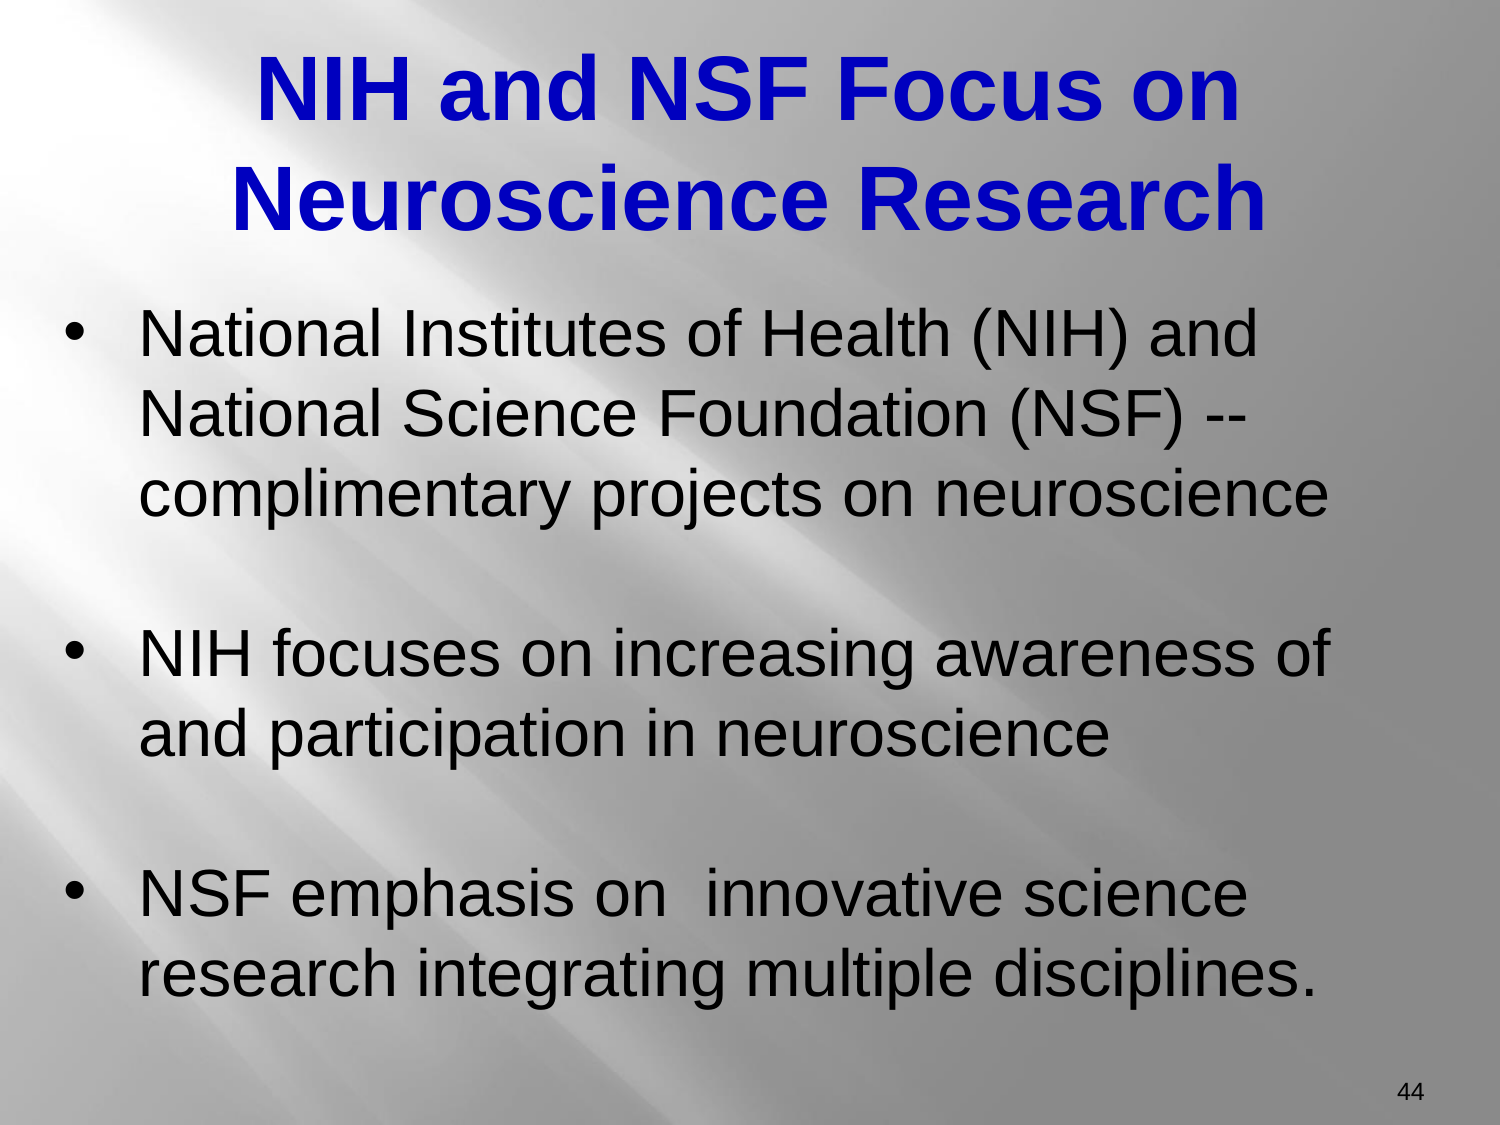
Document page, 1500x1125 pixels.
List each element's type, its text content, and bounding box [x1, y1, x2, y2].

picture [0, 0, 1500, 1125]
text_box National Institutes of Health (NIH) and National Science Foundation (NSF) --complimentary projects on neuroscience NIH focuses on increasing awareness of and participation in neuroscience NSF emphasis on innovative science research integrating multiple disciplines. [49, 237, 1450, 1017]
slide_number 44 [1299, 1052, 1425, 1113]
title NIH and NSF Focus on Neuroscience Research [75, 45, 1425, 233]
